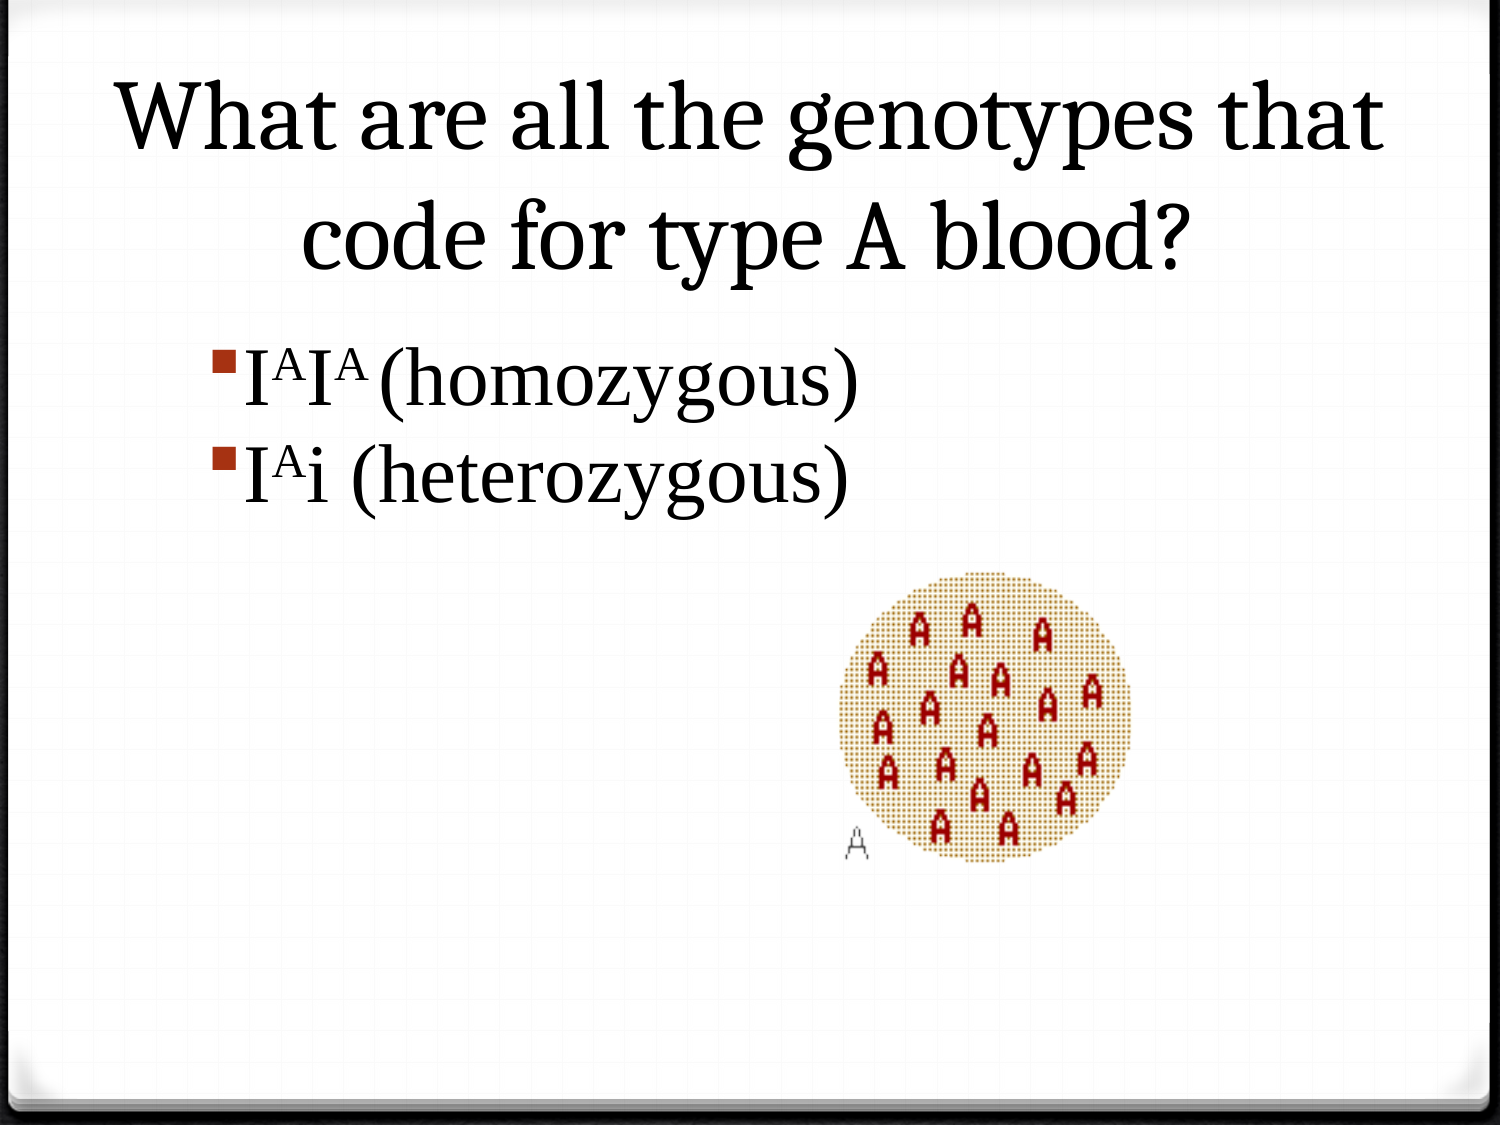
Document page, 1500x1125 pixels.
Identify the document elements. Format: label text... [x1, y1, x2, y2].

title What are all the genotypes that code for type A blood? [75, 116, 1425, 342]
picture [0, 0, 1500, 1125]
list IAIA (homozygous) IAi (heterozygous) [137, 334, 1363, 983]
